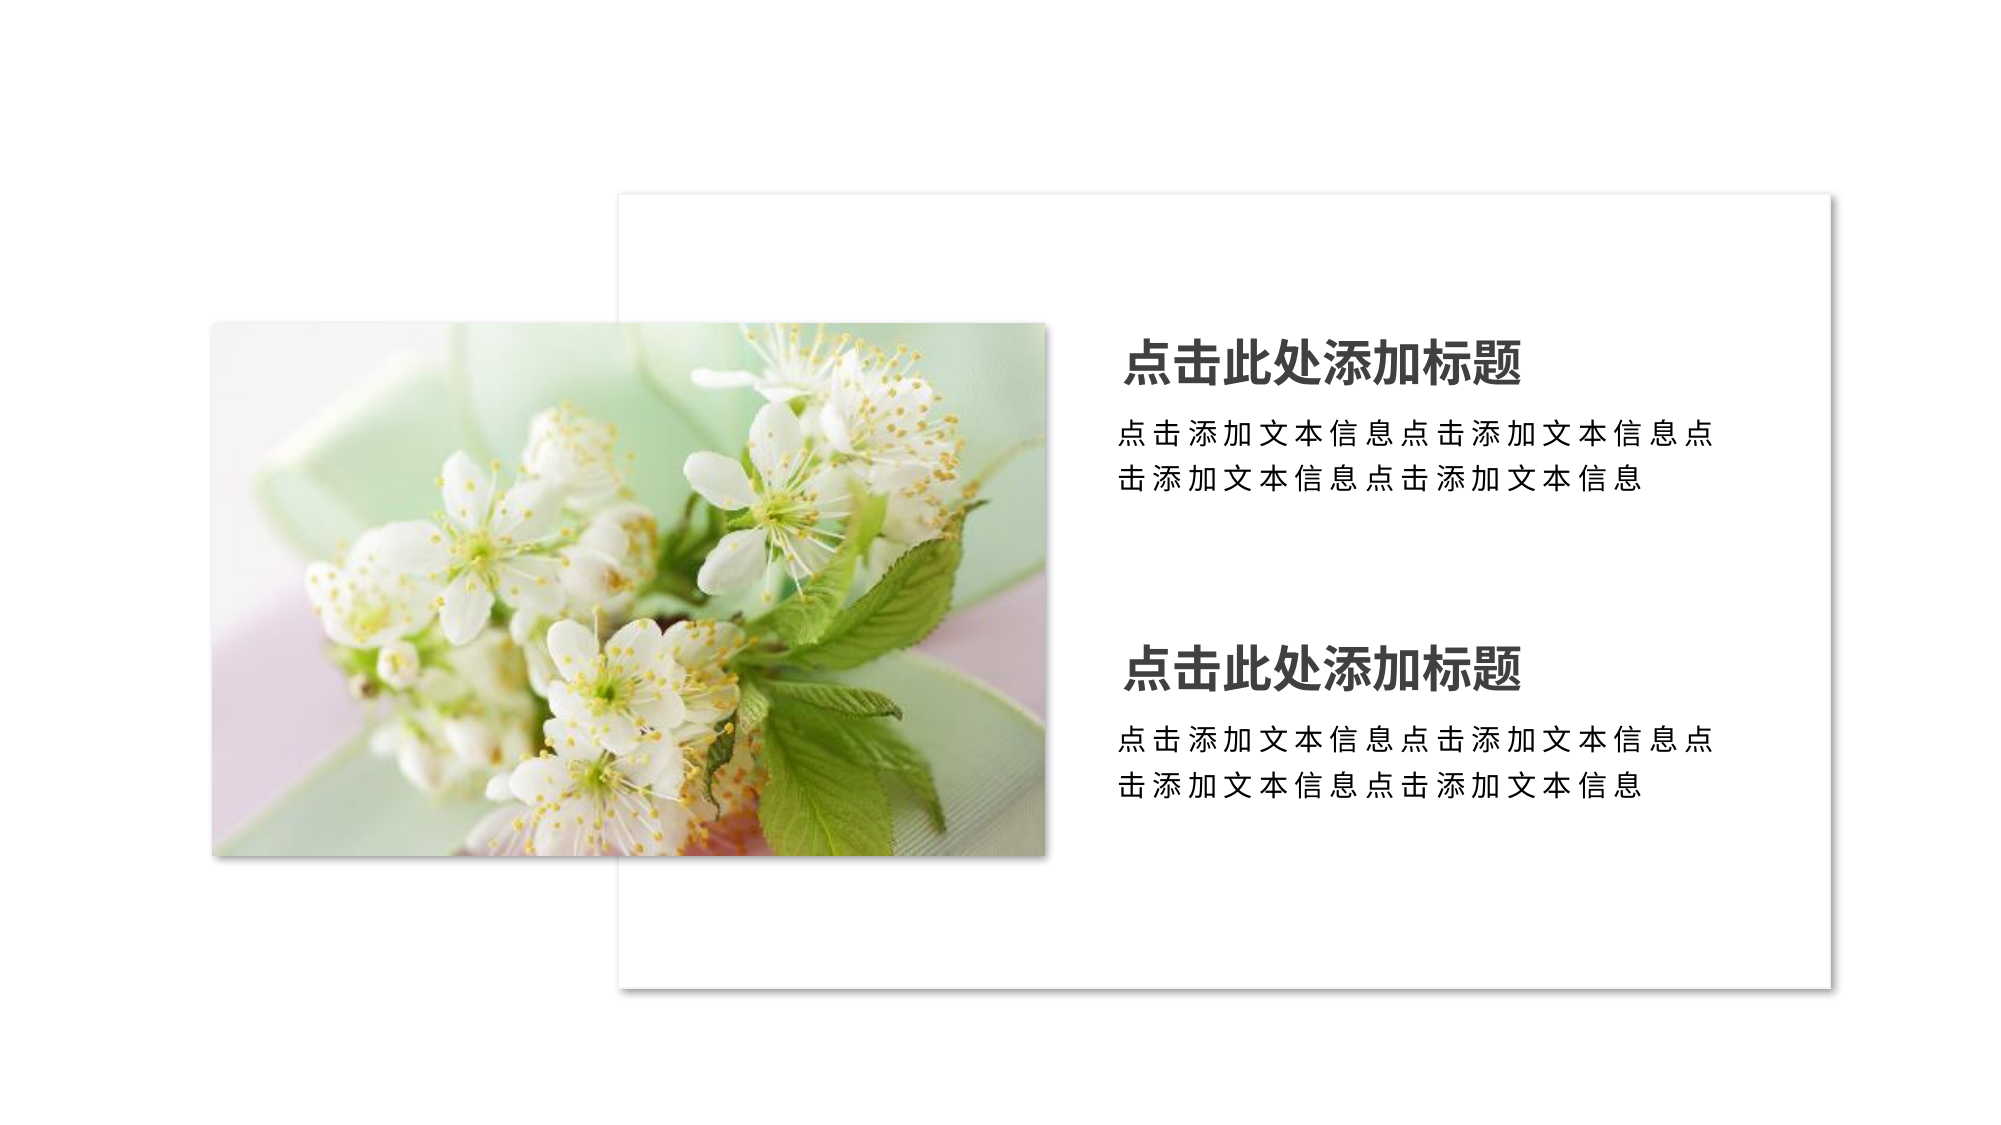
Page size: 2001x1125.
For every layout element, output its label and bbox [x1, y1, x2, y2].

text_box [1102, 323, 1760, 505]
text_box [1102, 629, 1760, 811]
picture [212, 323, 1045, 856]
text_box [617, 193, 1831, 989]
